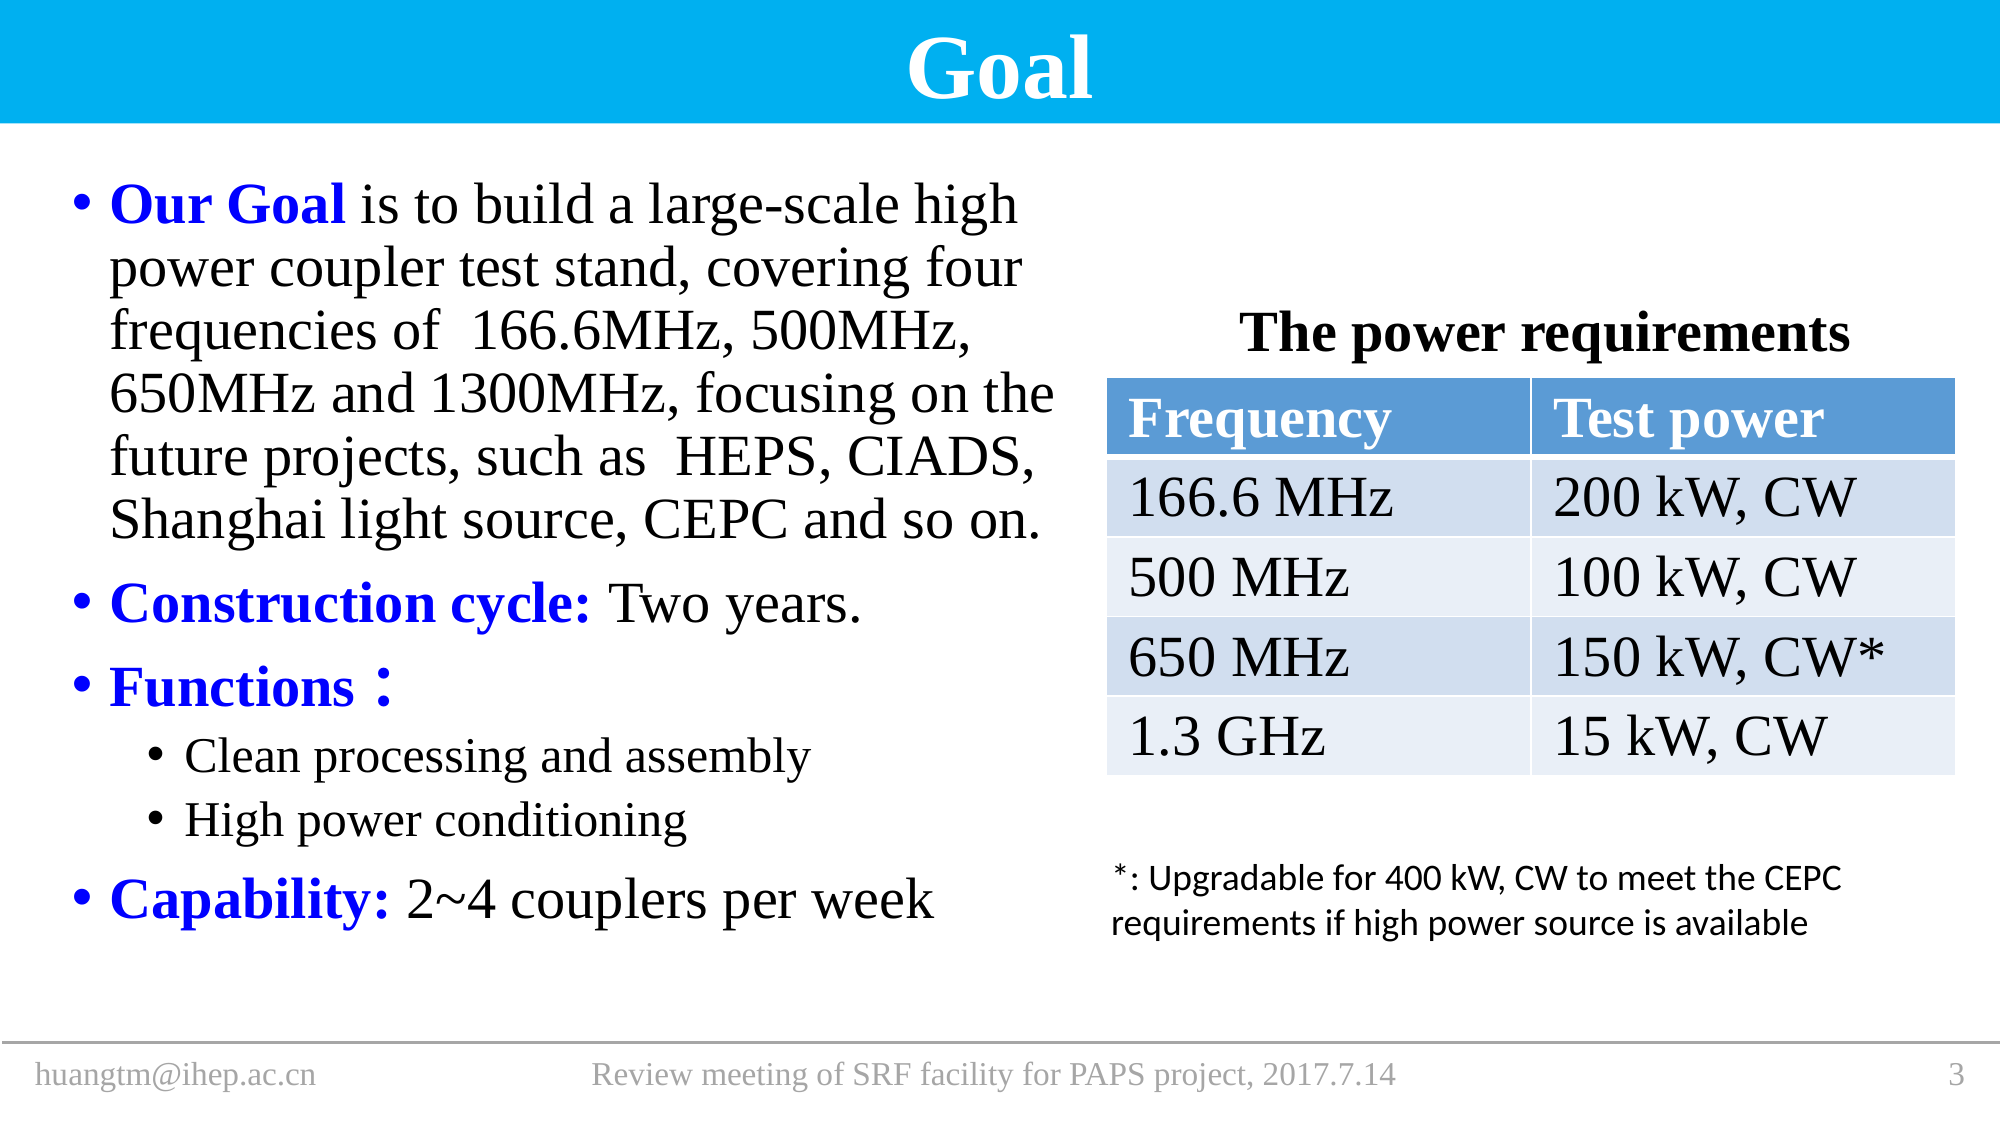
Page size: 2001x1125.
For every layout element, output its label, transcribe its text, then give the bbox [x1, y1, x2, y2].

table_cell 15 kW, CW [1532, 697, 1955, 775]
table_cell 200 kW, CW [1532, 460, 1955, 536]
table_header Frequency [1107, 378, 1530, 454]
table_cell 500 MHz [1107, 538, 1530, 616]
slide_number 3 [1529, 1044, 1980, 1105]
table_header Test power [1532, 378, 1955, 454]
list Our Goal is to build a large-scale high power coupler test stand, covering four frequencies of 166.6MHz, 500MHz, 650MHz and 1300MHz, focusing on the future projects, such as HEPS, CIADS, Shanghai light source, CEPC and so on. Construction cycle: Two years. Functions： Clean processing and assembly High power conditioning Capability: 2~4 couplers per week [56, 165, 1097, 966]
footer Review meeting of SRF facility for PAPS project, 2017.7.14 [576, 1044, 1464, 1105]
slide_number huangtm@ihep.ac.cn [20, 1044, 471, 1105]
text_box The power requirements [1225, 285, 1881, 370]
table_cell 150 kW, CW* [1532, 617, 1955, 695]
table_cell 650 MHz [1107, 617, 1530, 695]
table_cell 166.6 MHz [1107, 460, 1530, 536]
table_cell 1.3 GHz [1107, 697, 1530, 775]
text_box Goal [0, 0, 2000, 124]
text_box *: Upgradable for 400 kW, CW to meet the CEPC requirements if high power source is available [1096, 845, 1917, 951]
table_cell 100 kW, CW [1532, 538, 1955, 616]
